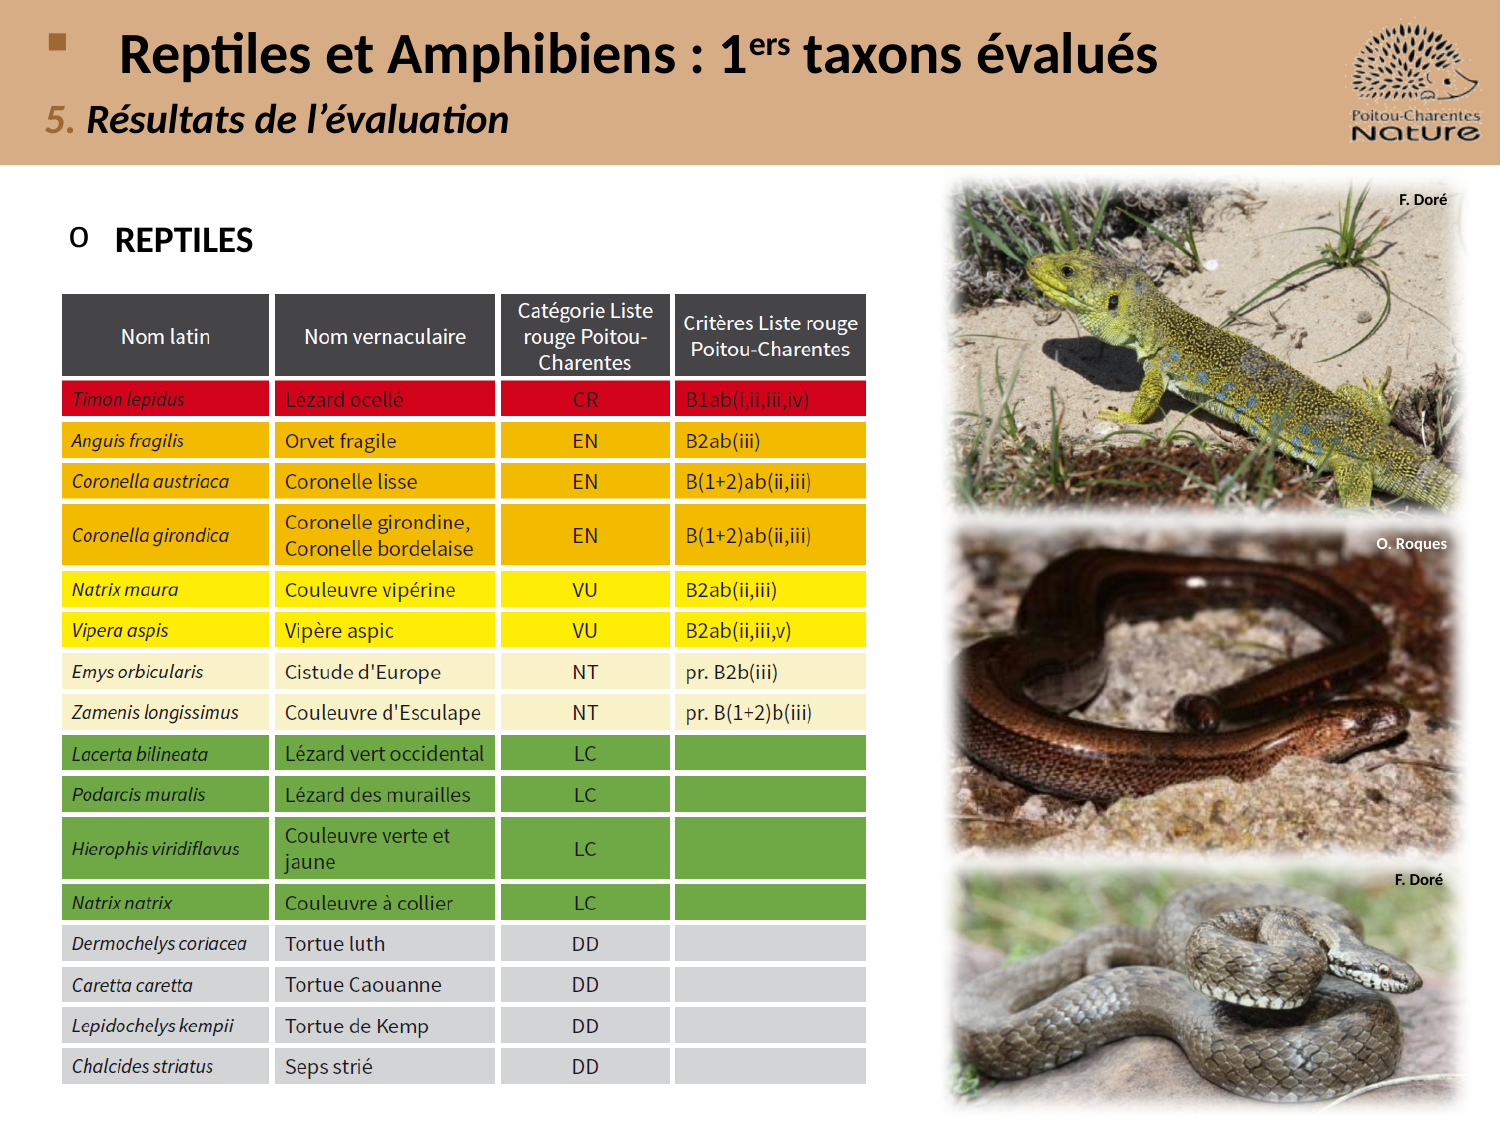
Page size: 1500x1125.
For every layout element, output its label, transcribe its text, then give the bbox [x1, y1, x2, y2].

text_box REPTILES [53, 208, 933, 268]
title 5. Résultats de l’évaluation [29, 84, 1176, 161]
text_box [938, 854, 1471, 1118]
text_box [938, 513, 1471, 853]
text_box Reptiles et Amphibiens : 1ers taxons évalués [29, 7, 1270, 84]
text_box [938, 170, 1471, 513]
picture [59, 292, 869, 1085]
